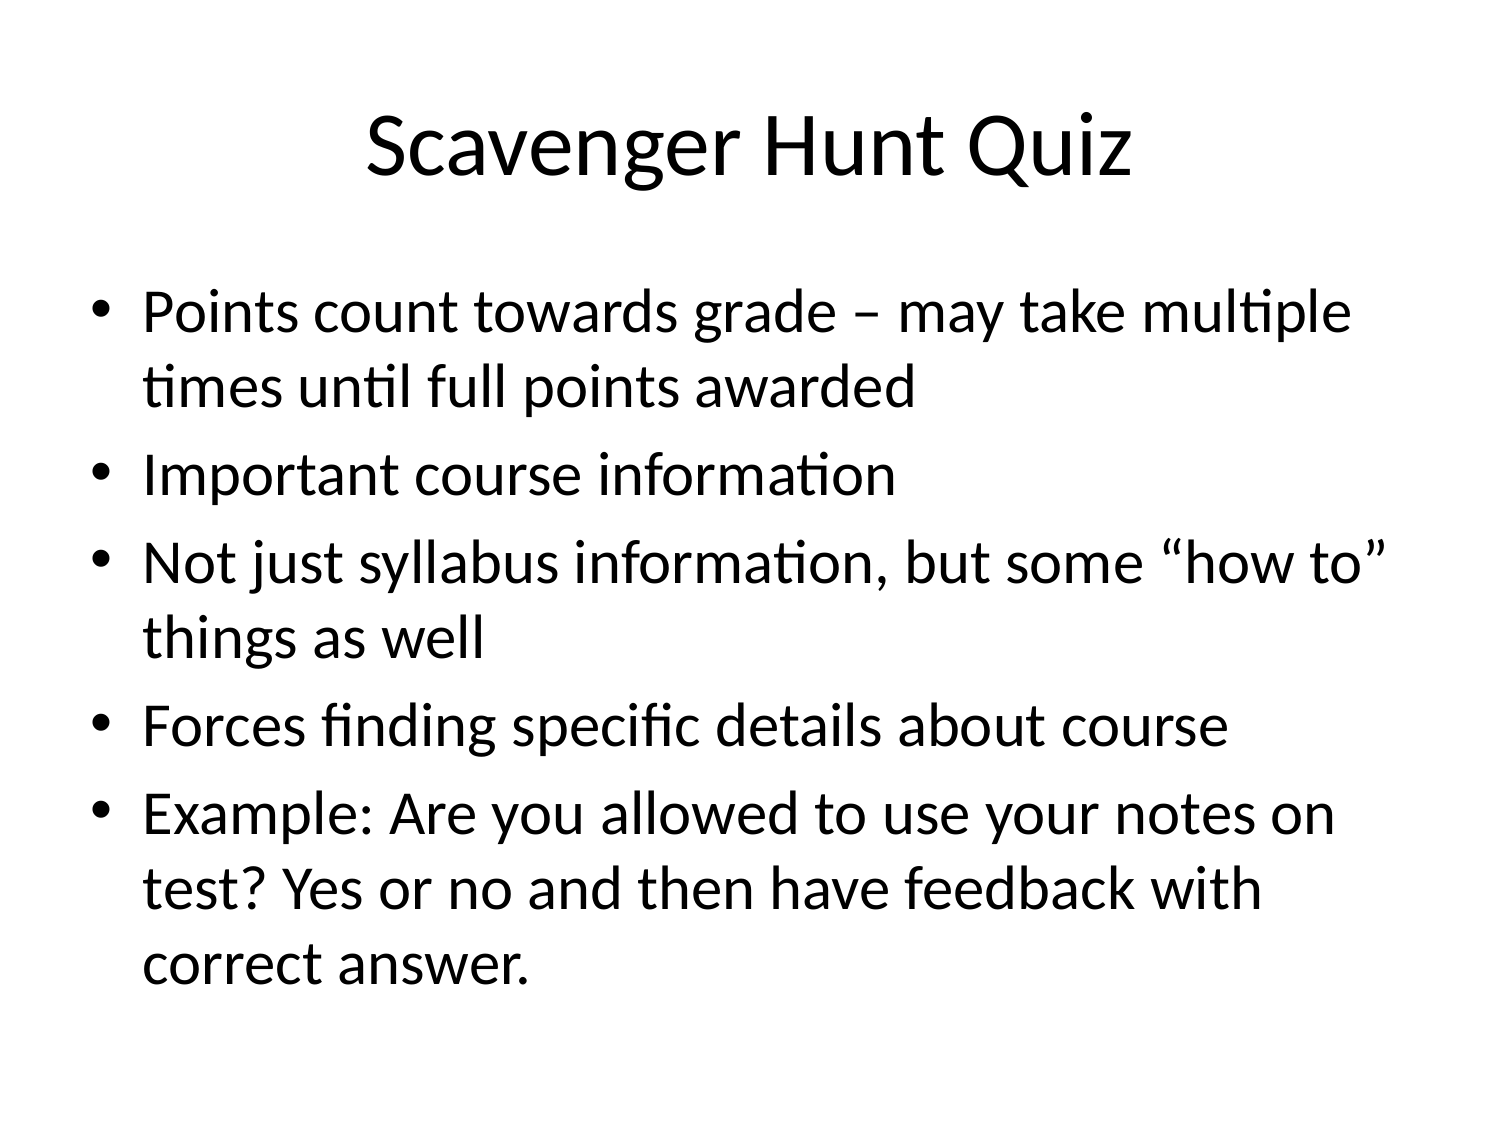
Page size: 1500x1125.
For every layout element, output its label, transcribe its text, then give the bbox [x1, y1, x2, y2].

list Points count towards grade – may take multiple times until full points awarded Important course information Not just syllabus information, but some “how to” things as well Forces finding specific details about course Example: Are you allowed to use your notes on test? Yes or no and then have feedback with correct answer. [75, 262, 1425, 1005]
title Scavenger Hunt Quiz [75, 45, 1425, 233]
